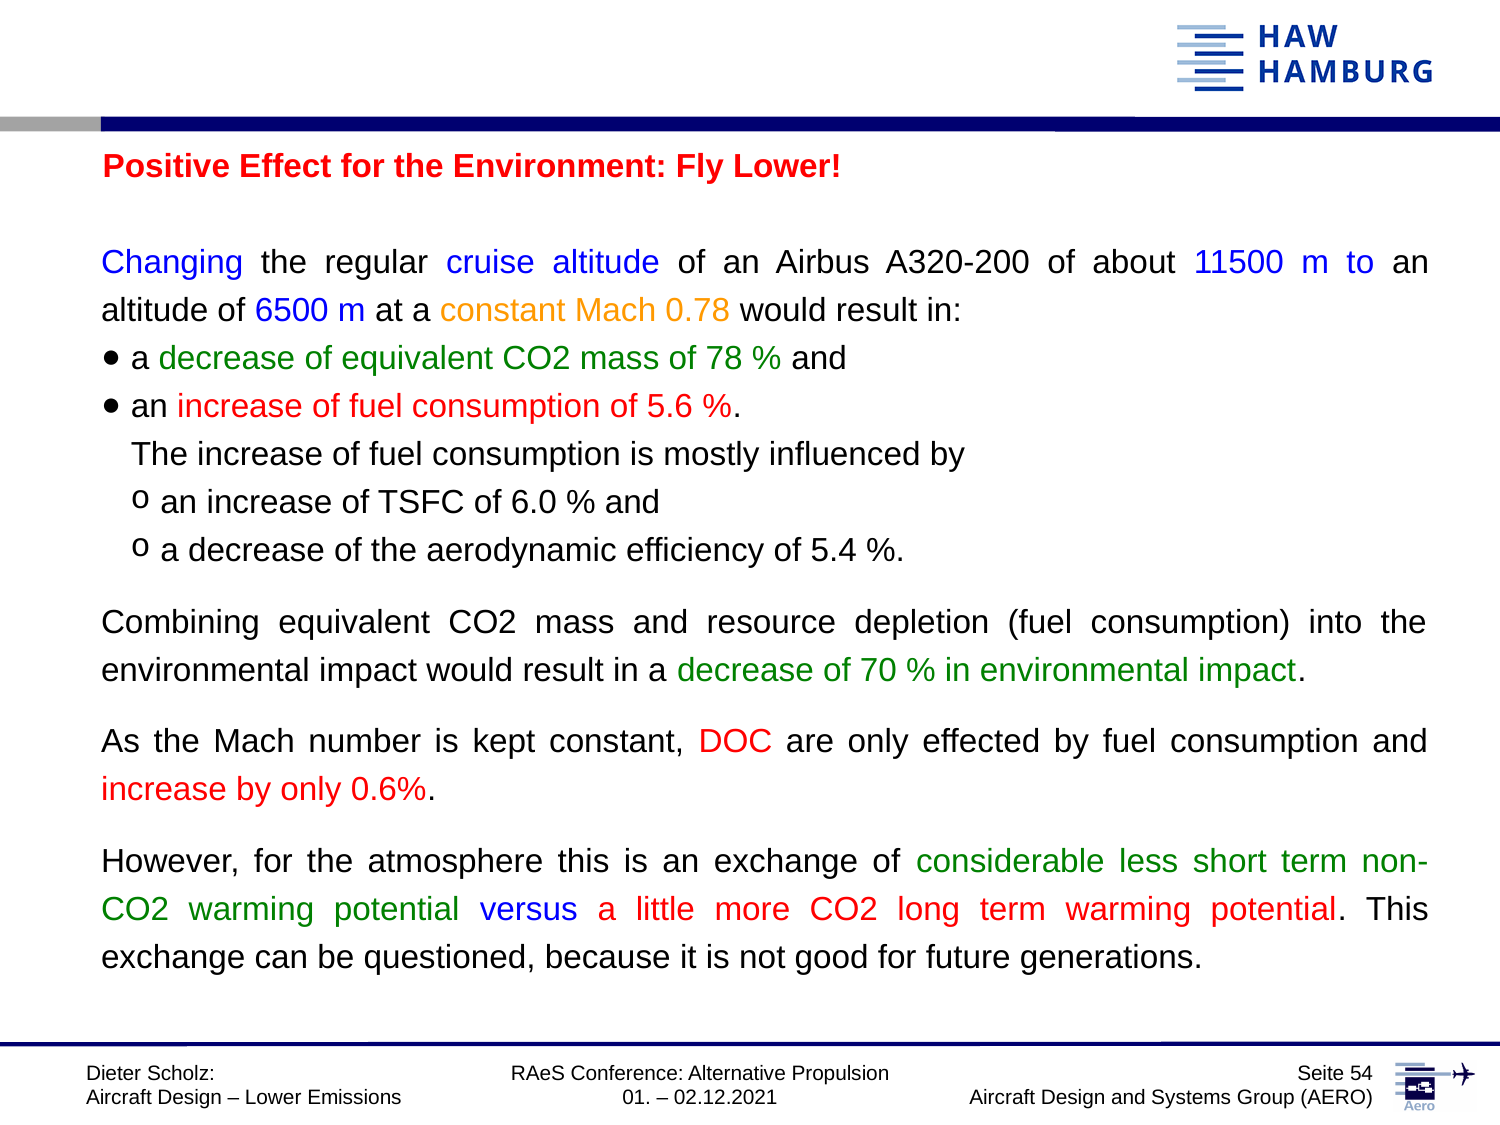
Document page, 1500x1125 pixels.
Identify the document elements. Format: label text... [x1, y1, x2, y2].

text_box Changing the regular cruise altitude of an Airbus A320-200 of about 11500 m to an altitude of 6500 m at a constant Mach 0.78 would result in: a decrease of equivalent CO2 mass of 78 % and an increase of fuel consumption of 5.6 %. The increase of fuel consumption is mostly influenced by an increase of TSFC of 6.0 % and a decrease of the aerodynamic efficiency of 5.4 %. Combining equivalent CO2 mass and resource depletion (fuel consumption) into the environmental impact would result in a decrease of 70 % in environmental impact. As the Mach number is kept constant, DOC are only effected by fuel consumption and increase by only 0.6%. However, for the atmosphere this is an exchange of considerable less short term non-CO2 warming potential versus a little more CO2 long term warming potential. This exchange can be questioned, because it is not good for future generations. [86, 225, 1444, 983]
text_box Positive Effect for the Environment: Fly Lower! [87, 137, 1438, 211]
picture [1393, 1060, 1477, 1112]
picture [1155, 3, 1452, 113]
